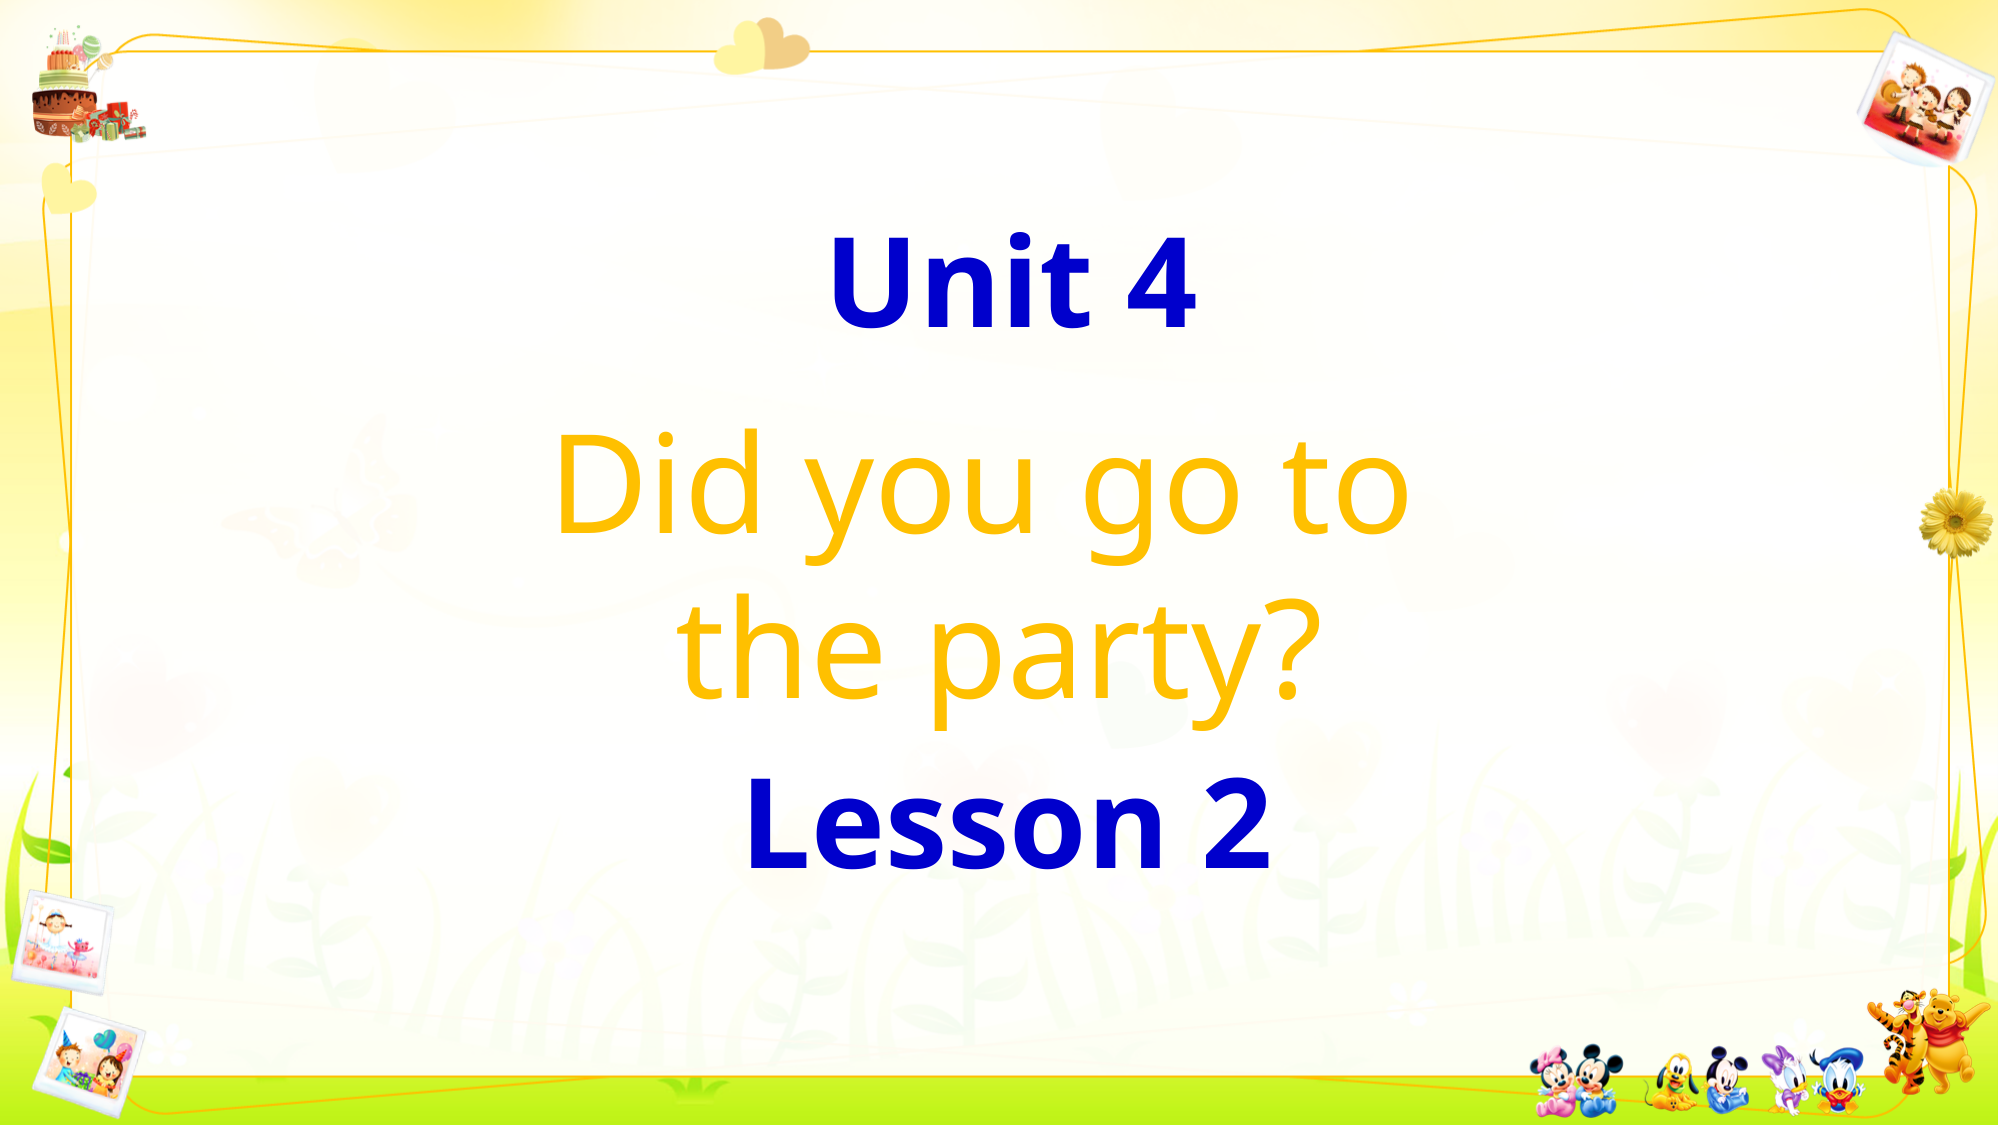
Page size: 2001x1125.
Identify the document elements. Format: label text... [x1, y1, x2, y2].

text_box Unit 4 [810, 195, 1213, 360]
text_box Did you go to the party? [533, 388, 1467, 733]
text_box Lesson 2 [726, 736, 1289, 902]
picture [0, 0, 2000, 1125]
